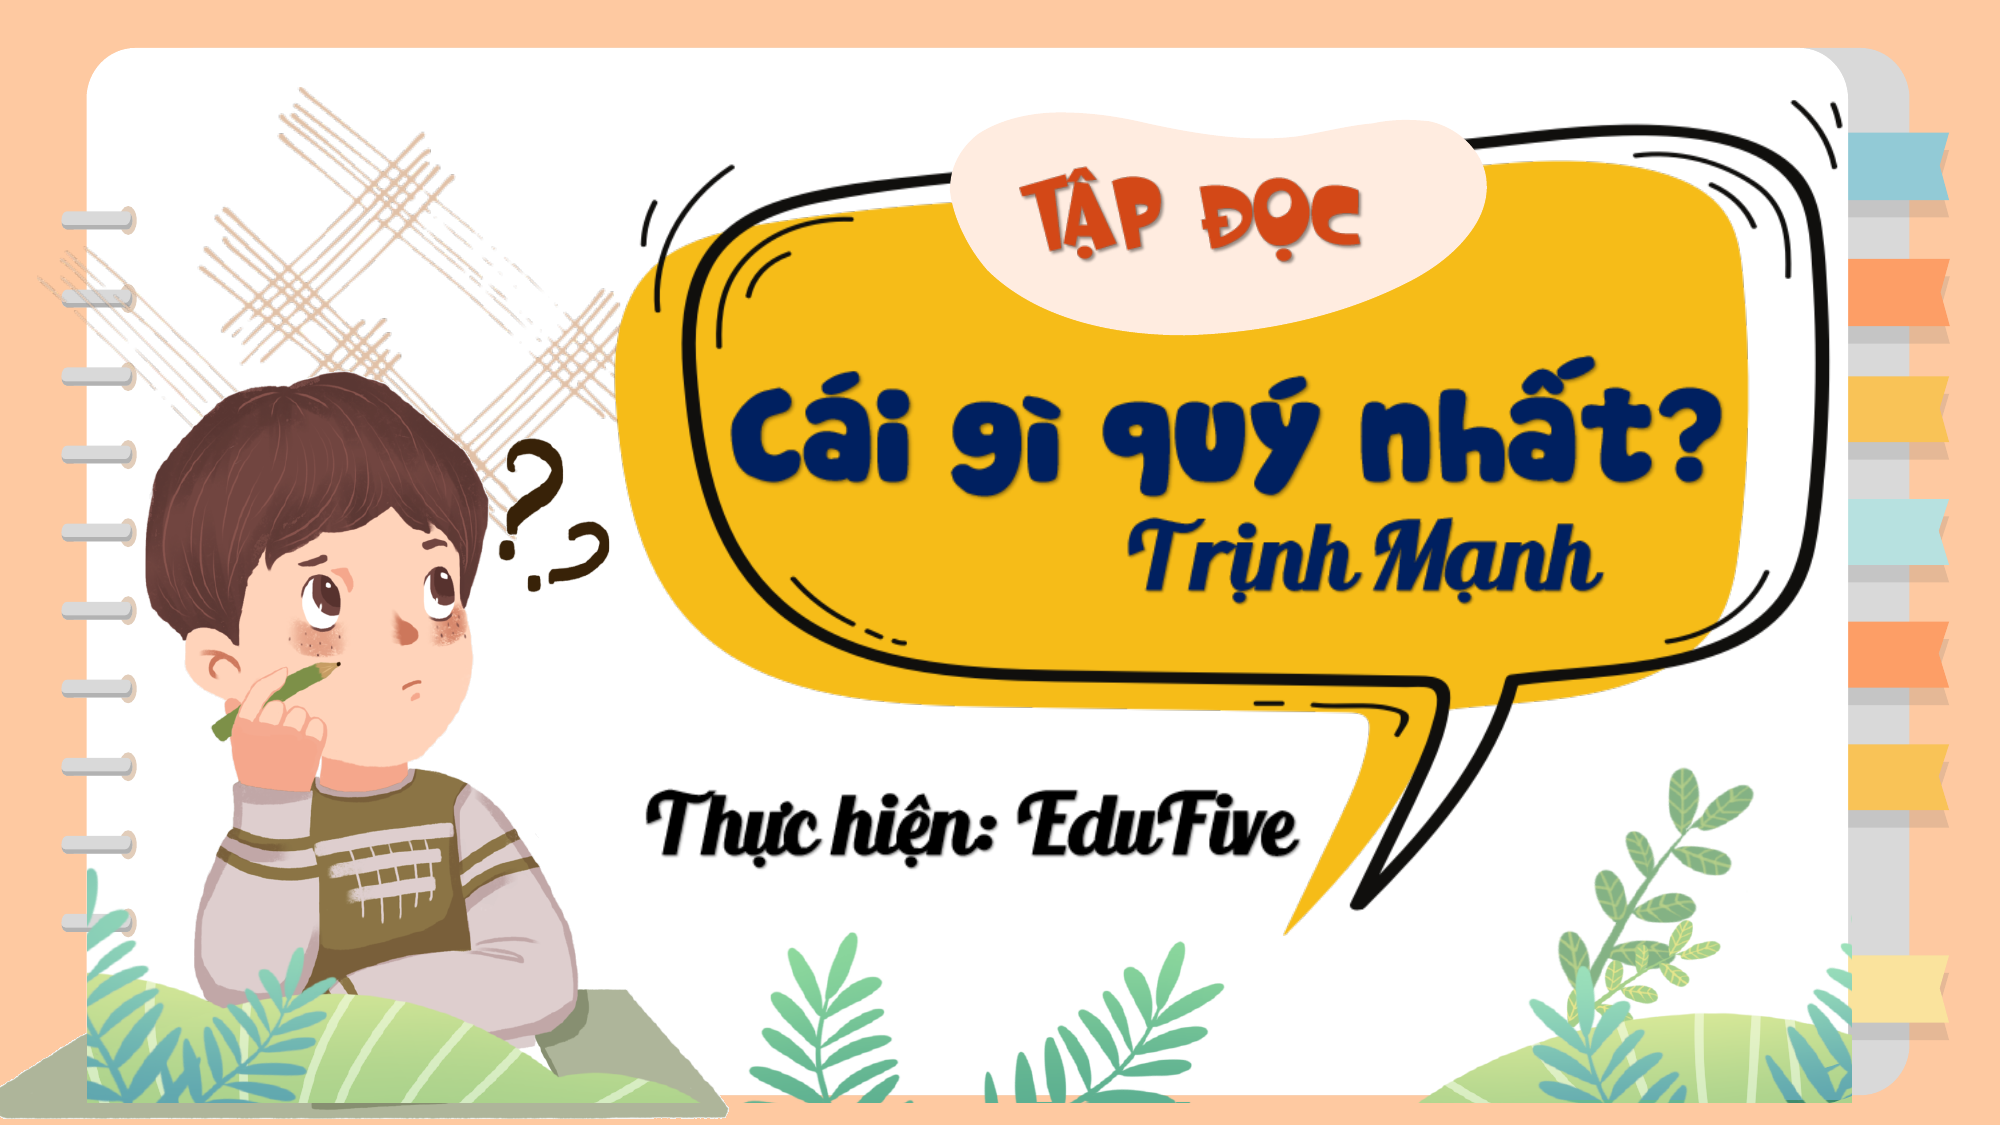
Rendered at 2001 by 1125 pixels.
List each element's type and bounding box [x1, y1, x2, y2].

list [612, 99, 1844, 684]
picture [0, 87, 1852, 1125]
picture [1012, 149, 1382, 269]
picture [626, 337, 1830, 618]
